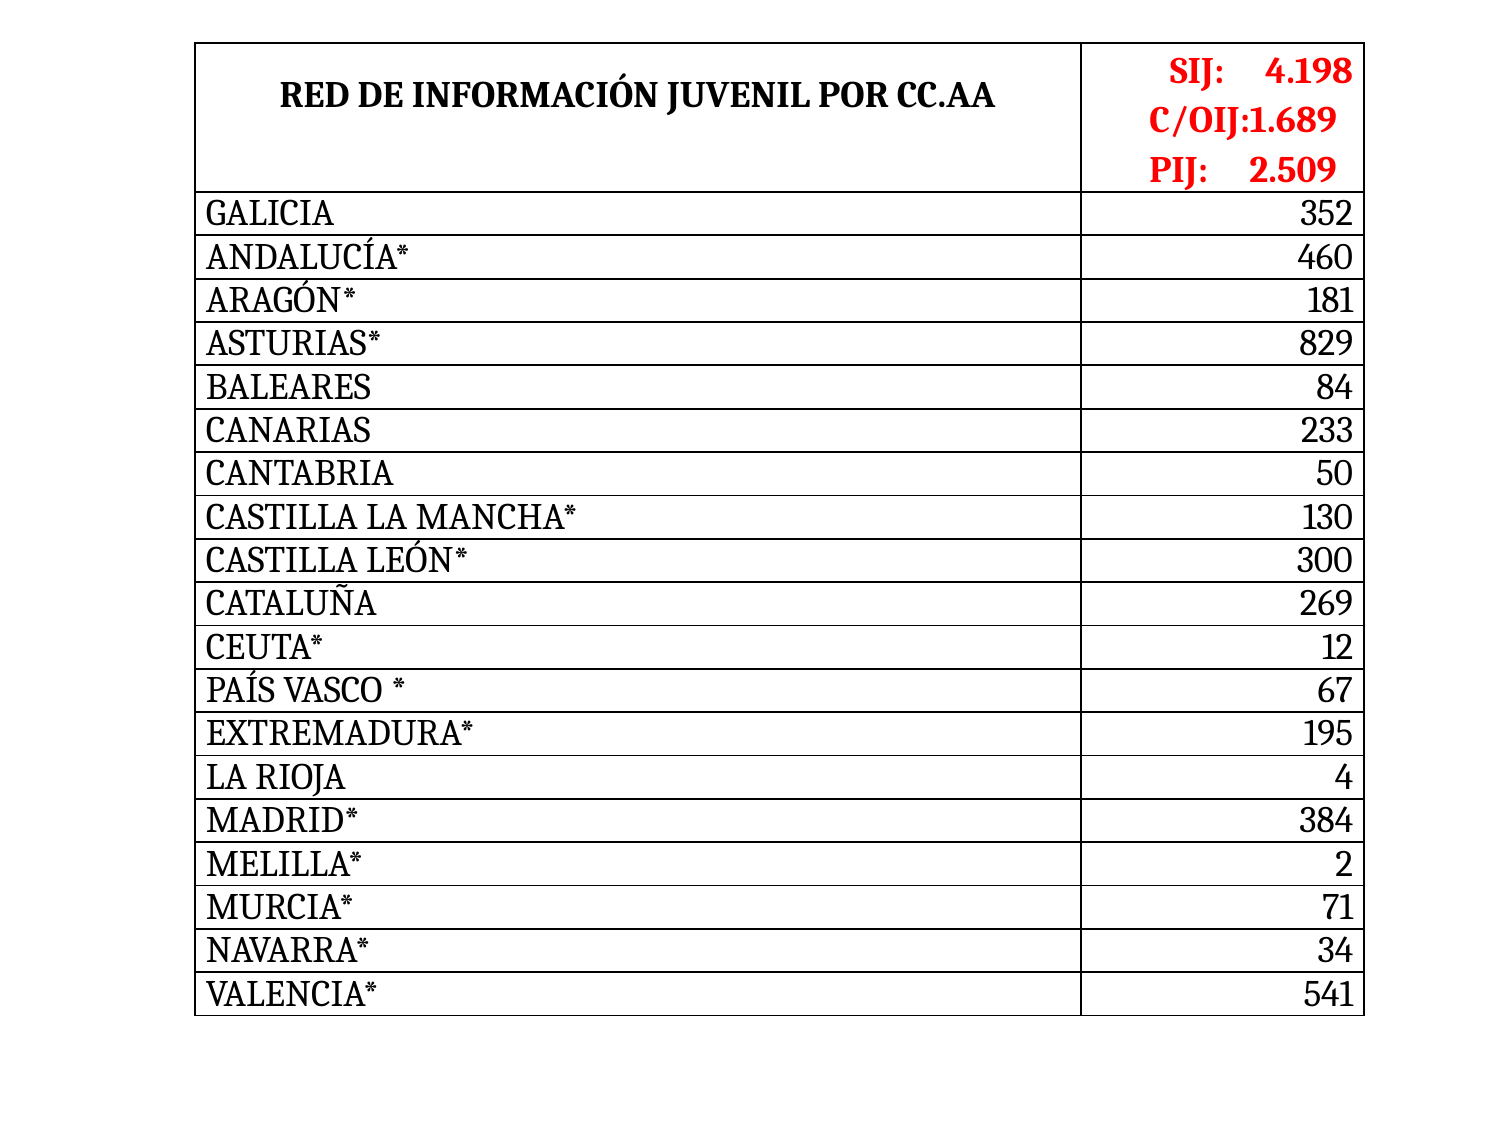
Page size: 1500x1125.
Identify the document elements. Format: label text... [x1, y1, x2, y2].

table_header RED DE INFORMACIÓN JUVENIL POR CC.AA [196, 44, 1080, 191]
table_cell LA RIOJA [196, 756, 1080, 798]
table_cell 12 [1082, 626, 1363, 668]
table_cell CANARIAS [196, 410, 1080, 451]
table_cell CANTABRIA [196, 453, 1080, 495]
table_cell 829 [1082, 323, 1363, 364]
table_cell 50 [1082, 453, 1363, 495]
table_cell ARAGÓN* [196, 280, 1080, 321]
table_cell VALENCIA* [196, 973, 1080, 1015]
table_cell 269 [1082, 583, 1363, 625]
table_cell 84 [1082, 366, 1363, 408]
table_cell CASTILLA LEÓN* [196, 540, 1080, 581]
table_cell 181 [1082, 280, 1363, 321]
table_cell CEUTA* [196, 626, 1080, 668]
table_cell MELILLA* [196, 843, 1080, 885]
table_cell 541 [1082, 973, 1363, 1015]
table_cell NAVARRA* [196, 930, 1080, 971]
table_cell 352 [1082, 193, 1363, 234]
table_cell 300 [1082, 540, 1363, 581]
table_cell ASTURIAS* [196, 323, 1080, 364]
table_cell CATALUÑA [196, 583, 1080, 625]
table_cell GALICIA [196, 193, 1080, 234]
table_cell BALEARES [196, 366, 1080, 408]
table_cell 71 [1082, 886, 1363, 928]
table_cell 384 [1082, 800, 1363, 841]
table_cell 34 [1082, 930, 1363, 971]
table_cell EXTREMADURA* [196, 713, 1080, 755]
table_cell 130 [1082, 496, 1363, 538]
table_cell 195 [1082, 713, 1363, 755]
table_cell 460 [1082, 236, 1363, 278]
table_cell MURCIA* [196, 886, 1080, 928]
table_cell PAÍS VASCO * [196, 670, 1080, 711]
table_cell 233 [1082, 410, 1363, 451]
table_cell ANDALUCÍA* [196, 236, 1080, 278]
table_cell 2 [1082, 843, 1363, 885]
table_header SIJ: 4.198 C/OIJ:1.689 PIJ: 2.509 [1082, 44, 1363, 191]
table_cell 4 [1082, 756, 1363, 798]
table_cell CASTILLA LA MANCHA* [196, 496, 1080, 538]
table_cell 67 [1082, 670, 1363, 711]
table_cell MADRID* [196, 800, 1080, 841]
